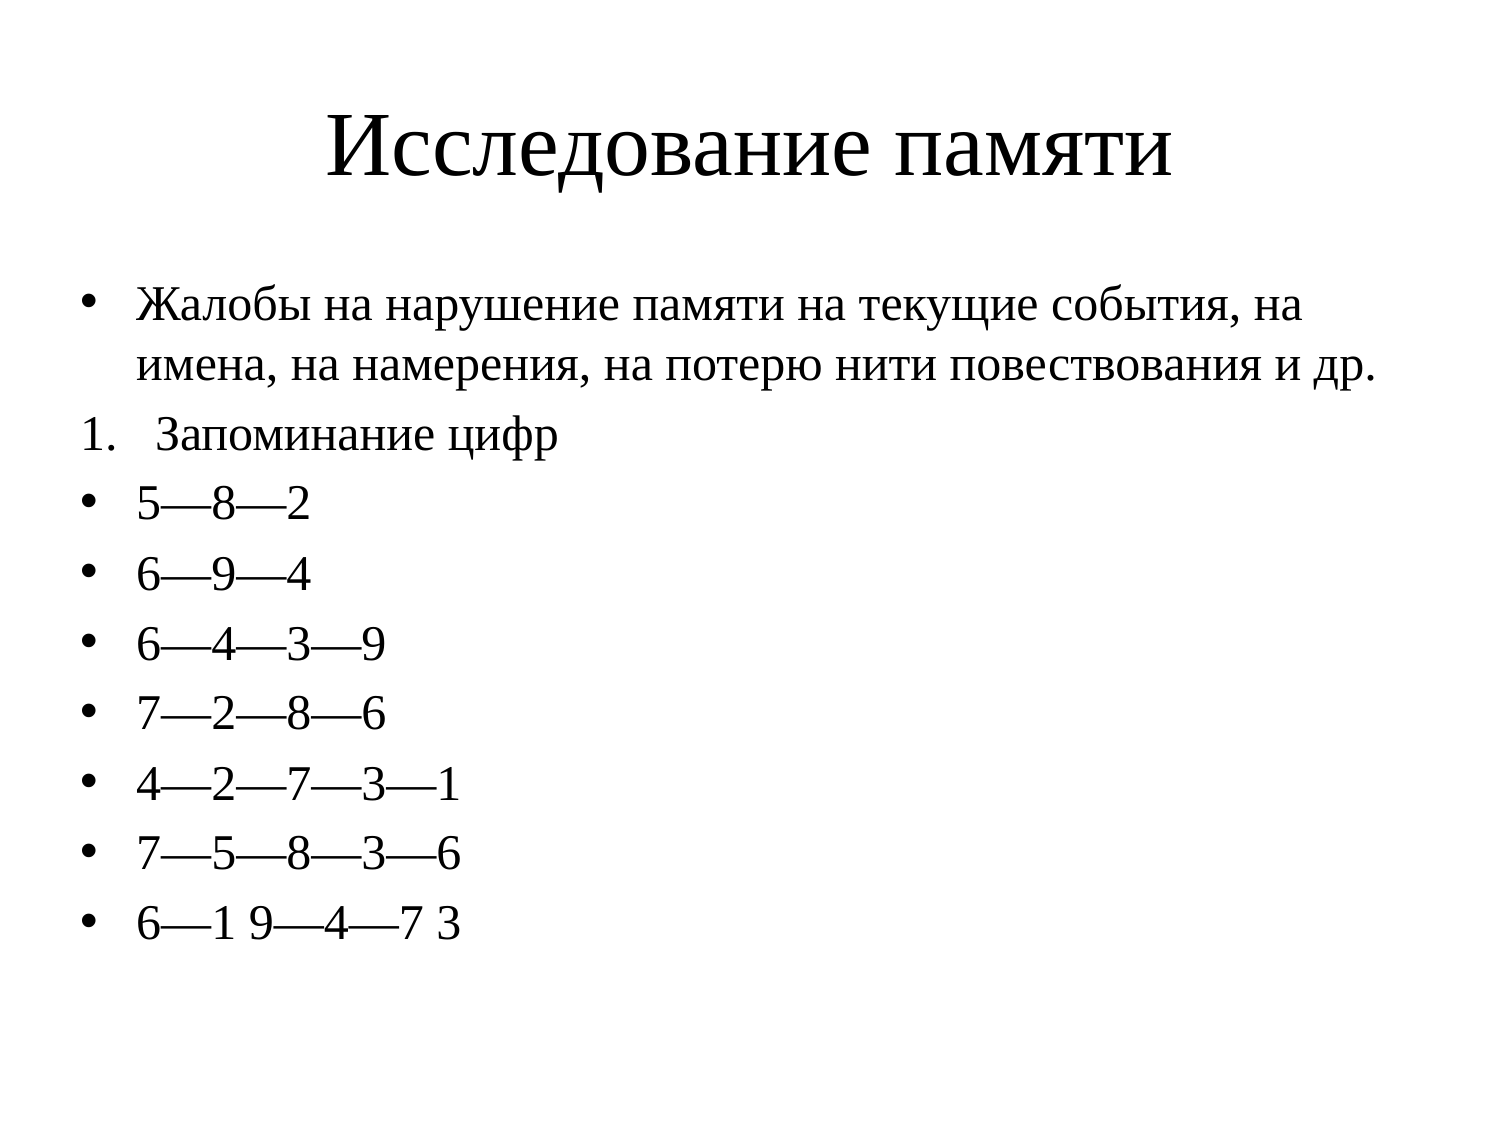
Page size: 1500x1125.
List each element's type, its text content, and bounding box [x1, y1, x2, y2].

list Жалобы на нарушение памяти на текущие события, на имена, на намерения, на потерю нити повествования и др. Запоминание цифр 5—8—2 6—9—4 6—4—3—9 7—2—8—6 4—2—7—3—1 7—5—8—3—6 6—1 9—4—7 3 [64, 262, 1436, 1071]
title Исследование памяти [75, 45, 1425, 233]
